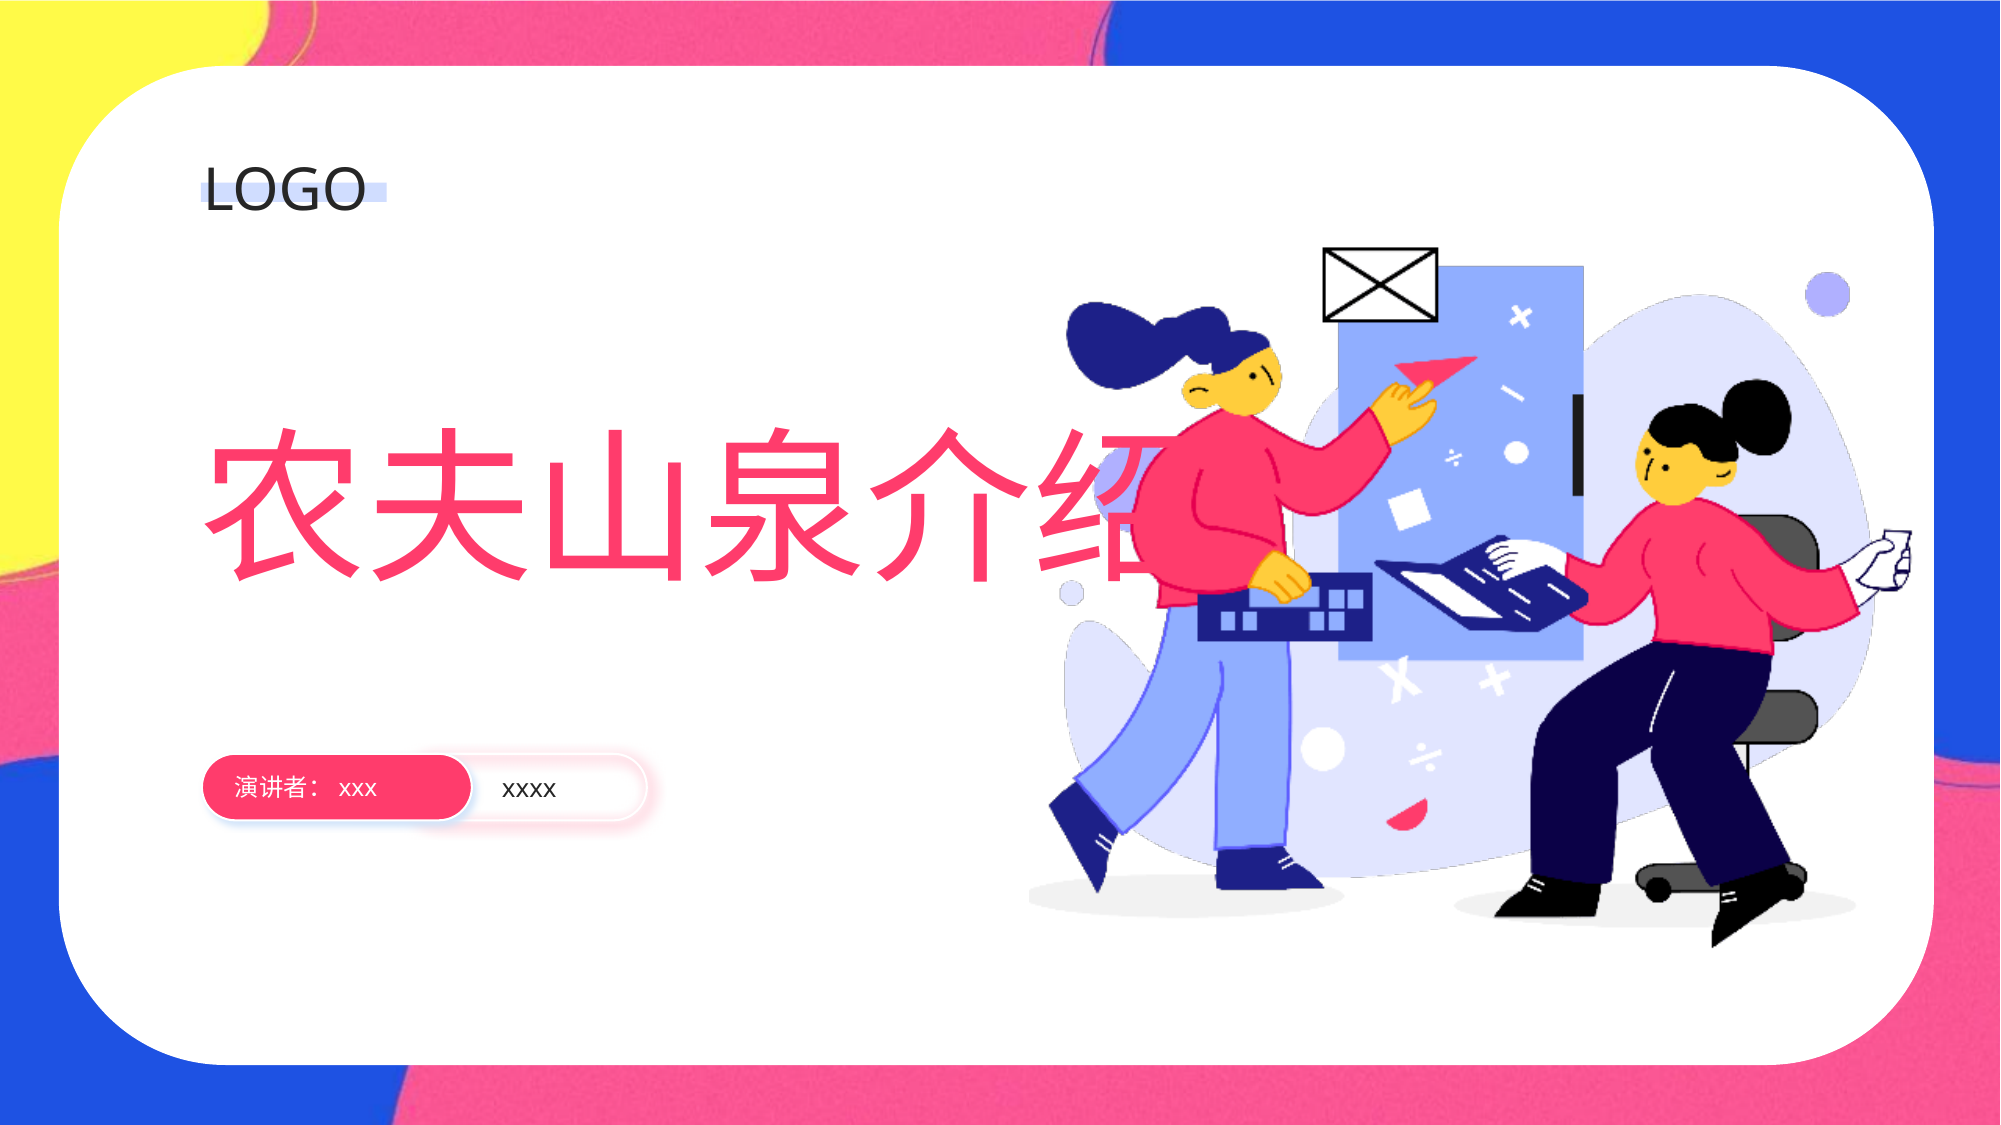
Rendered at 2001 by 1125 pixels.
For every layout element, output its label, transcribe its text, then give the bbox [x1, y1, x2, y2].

text_box [200, 752, 431, 822]
text_box [1562, 970, 1919, 1067]
text_box 演讲者：xxx [219, 760, 413, 812]
text_box [1562, 64, 1935, 968]
text_box LOGO [188, 144, 431, 233]
text_box 农夫山泉介绍 [184, 307, 431, 685]
picture [431, 0, 1920, 1125]
text_box [57, 64, 431, 1067]
